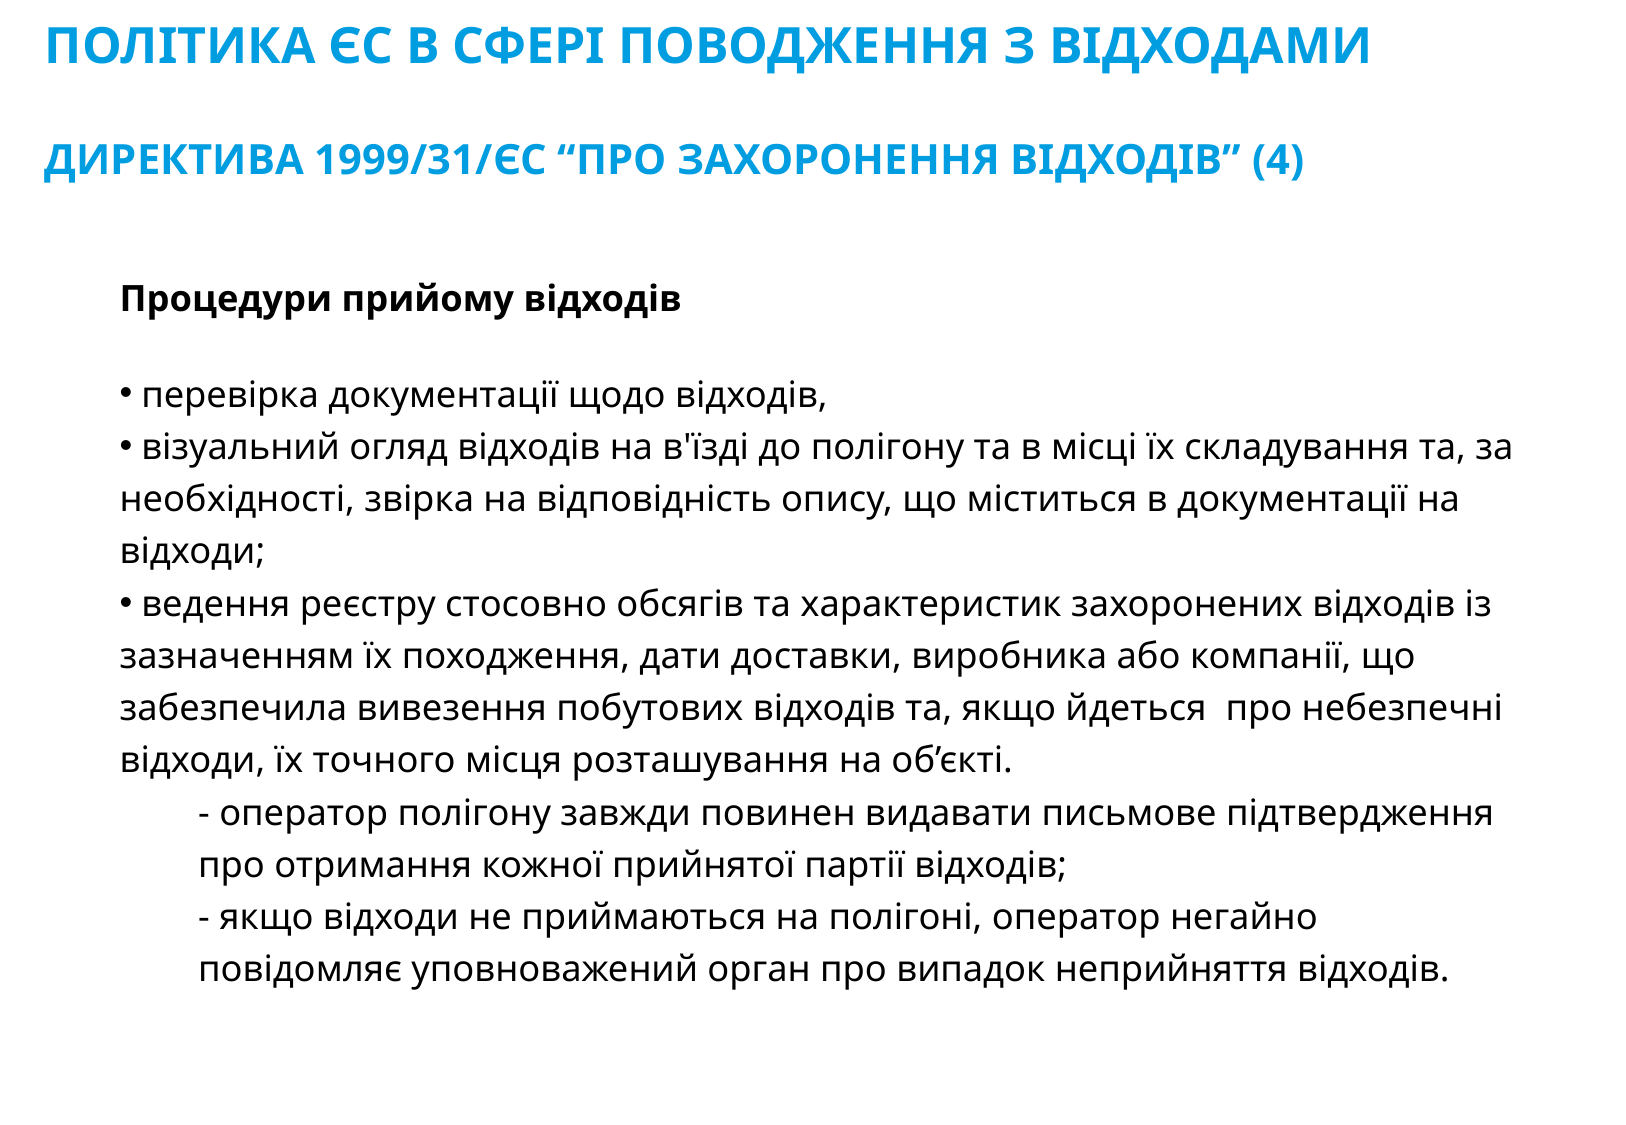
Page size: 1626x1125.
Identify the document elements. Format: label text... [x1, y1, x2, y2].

title ПОЛІТИКА ЄС В СФЕРІ ПОВОДЖЕННЯ З ВІДХОДАМИ ДИРЕКТИВА 1999/31/ЄС “ПРО ЗАХОРОНЕННЯ ВІДХОДІВ” (4) [44, 4, 1593, 193]
subtitle [95, 231, 1520, 1083]
text_box Процедури прийому відходів перевірка документації щодо відходів, візуальний огляд відходів на в'їзді до полігону та в місці їх складування та, за необхідності, звірка на відповідність опису, що міститься в документації на відходи; ведення реєстру стосовно обсягів та характеристик захоронених відходів із зазначенням їх походження, дати доставки, виробника або компанії, що забезпечила вивезення побутових відходів та, якщо йдеться про небезпечні відходи, їх точного місця розташування на об’єкті. - оператор полігону завжди повинен видавати письмове підтвердження про отримання кожної прийнятої партії відходів; - якщо відходи не приймаються на полігоні, оператор негайно повідомляє уповноважений орган про випадок неприйняття відходів. [104, 267, 1545, 1000]
